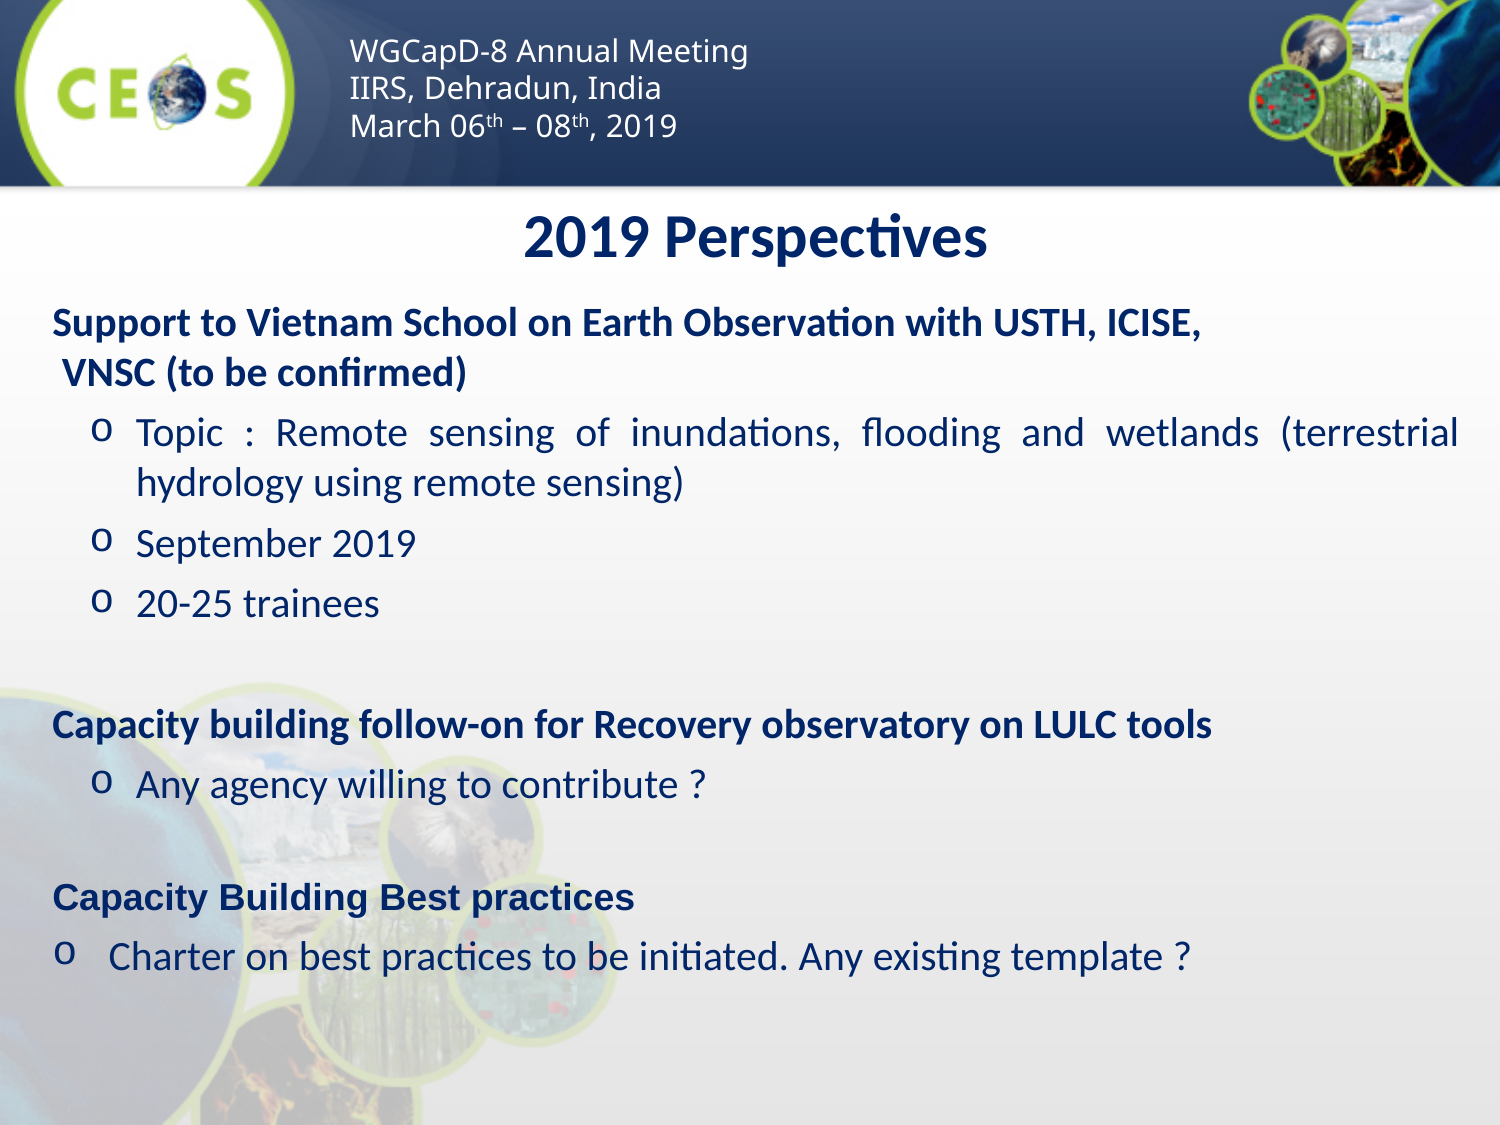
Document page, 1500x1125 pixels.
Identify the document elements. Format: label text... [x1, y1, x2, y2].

picture [0, 0, 1500, 1125]
text_box WGCapD-8 Annual Meeting IIRS, Dehradun, India March 06th – 08th, 2019 [349, 31, 783, 144]
list 2019 Perspectives Support to Vietnam School on Earth Observation with USTH, ICISE, VNSC (to be confirmed) Topic : Remote sensing of inundations, flooding and wetlands (terrestrial hydrology using remote sensing) September 2019 20-25 trainees Capacity building follow-on for Recovery observatory on LULC tools Any agency willing to contribute ? Capacity Building Best practices Charter on best practices to be initiated. Any existing template ? [37, 187, 1475, 1125]
